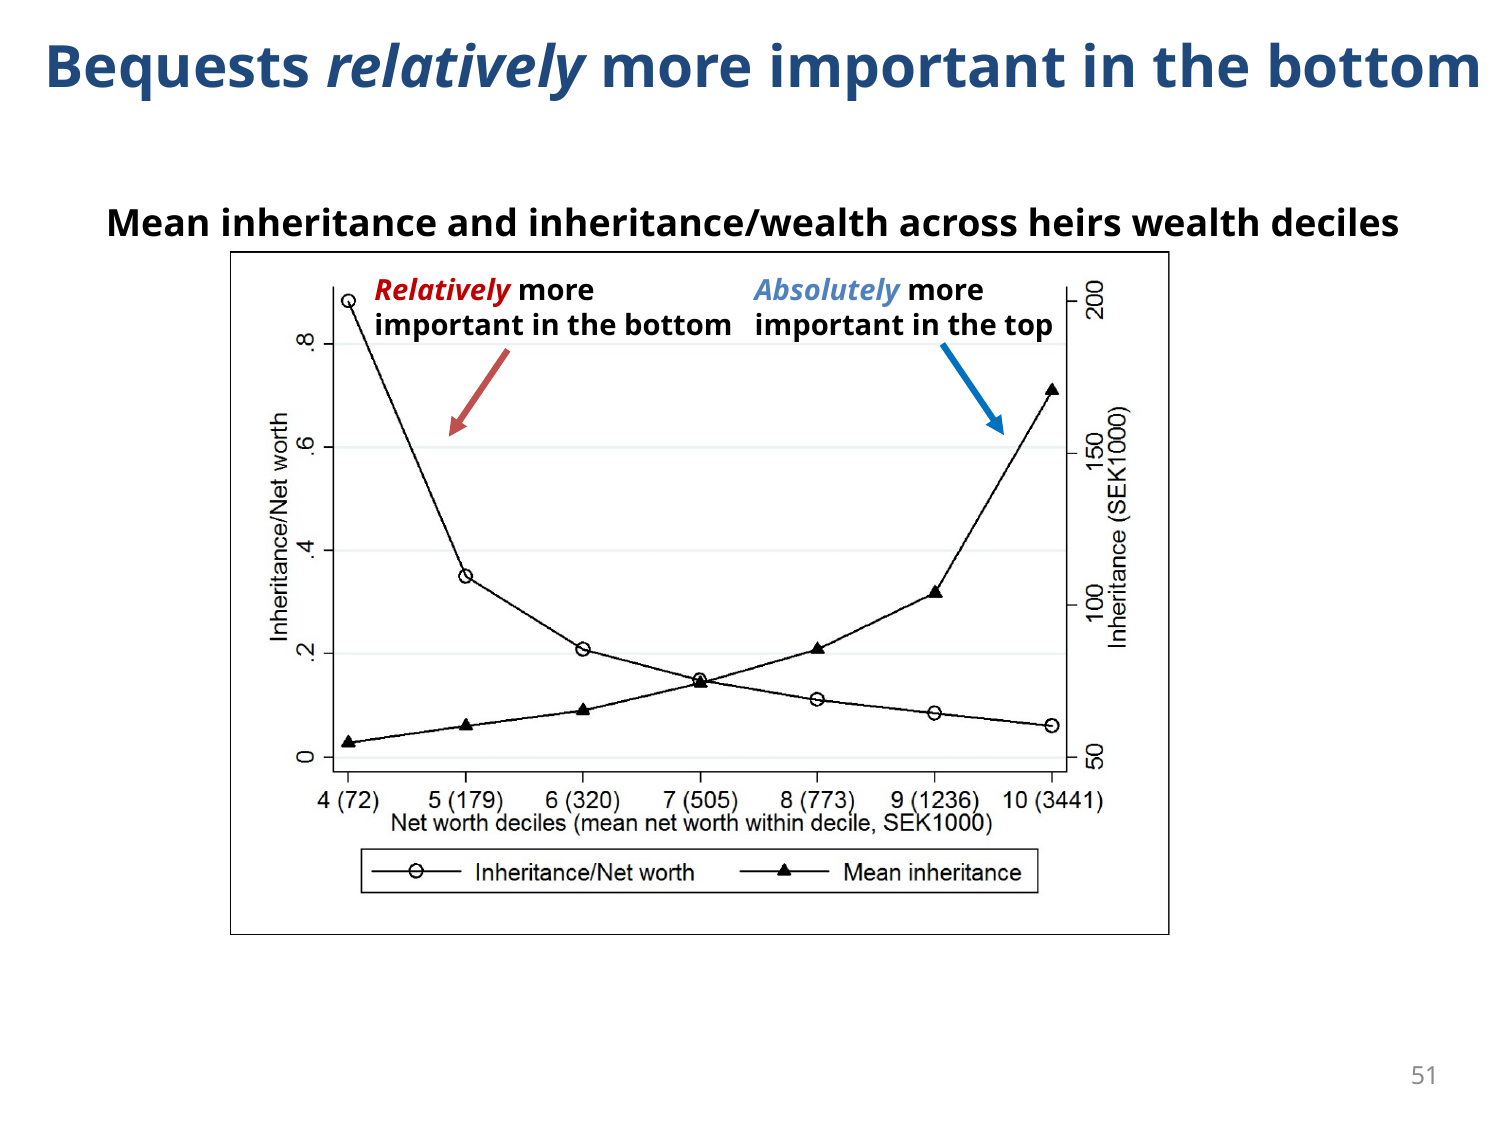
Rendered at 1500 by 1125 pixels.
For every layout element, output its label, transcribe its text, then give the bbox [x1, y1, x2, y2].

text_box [448, 349, 508, 437]
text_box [942, 343, 1005, 436]
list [230, 251, 1170, 935]
slide_number 51 [1380, 1046, 1455, 1107]
text_box Mean inheritance and inheritance/wealth across heirs wealth deciles [90, 191, 1417, 252]
title Bequests relatively more important in the bottom [29, 0, 1500, 139]
